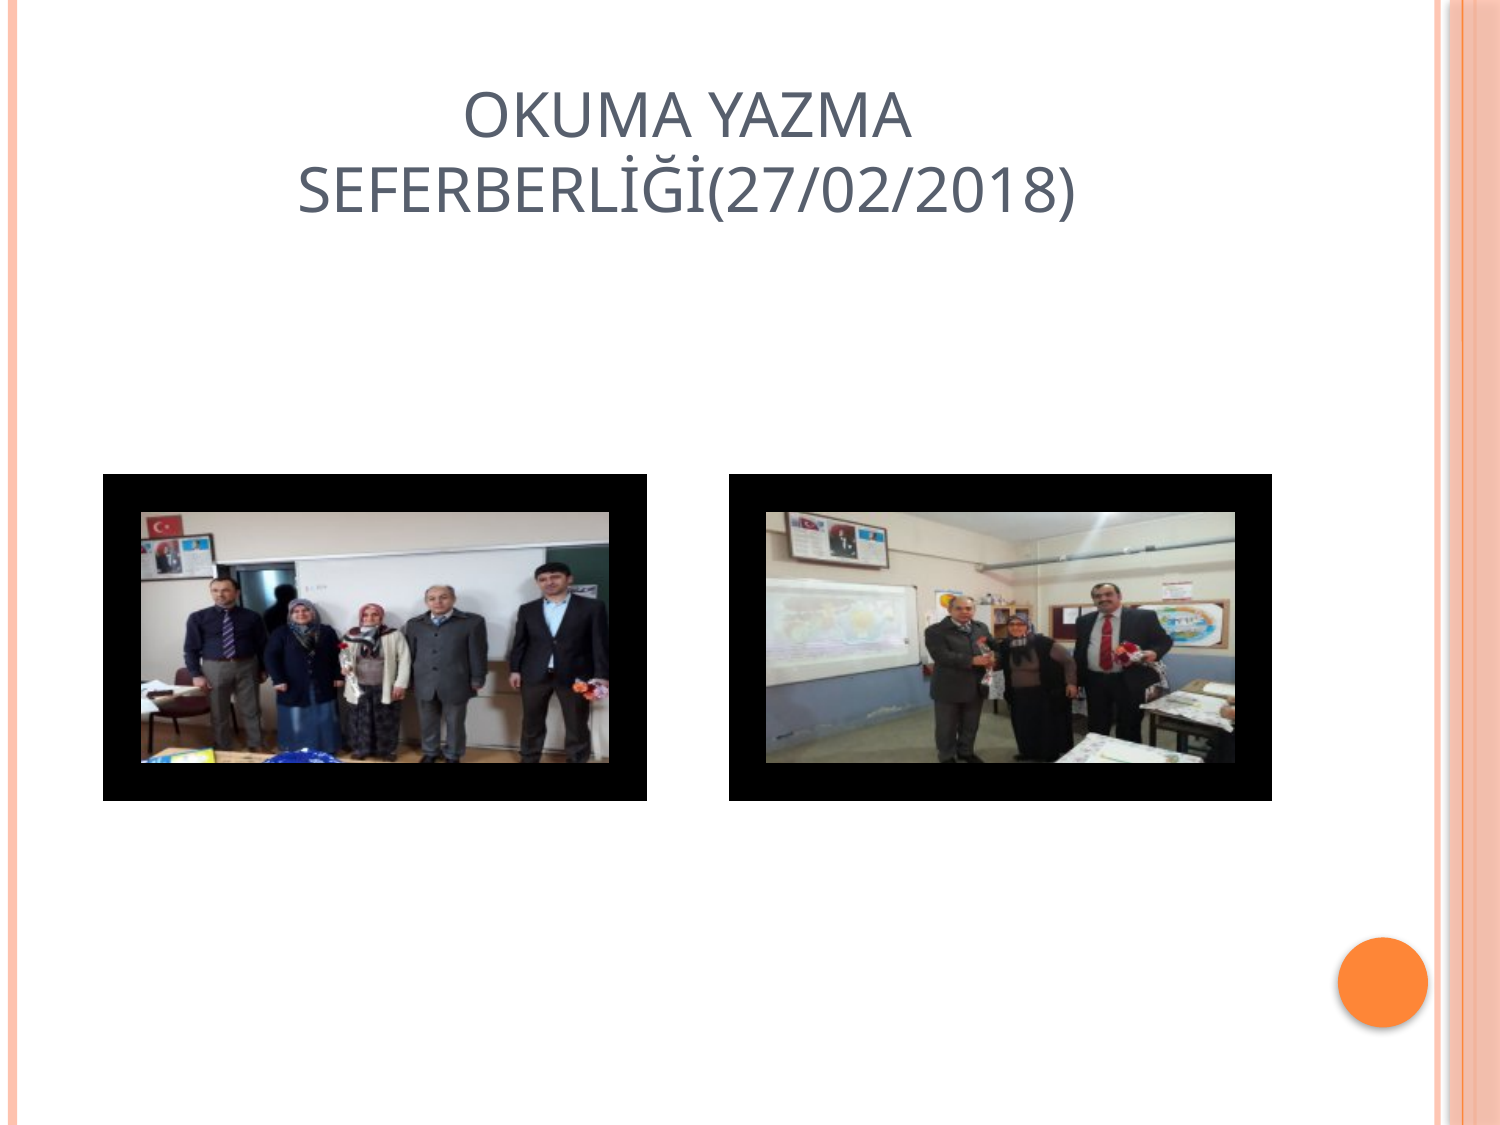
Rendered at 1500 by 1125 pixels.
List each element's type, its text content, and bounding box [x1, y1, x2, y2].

title OKUMA YAZMA SEFERBERLİĞİ(27/02/2018) [75, 45, 1300, 233]
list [765, 511, 1236, 764]
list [140, 511, 610, 764]
